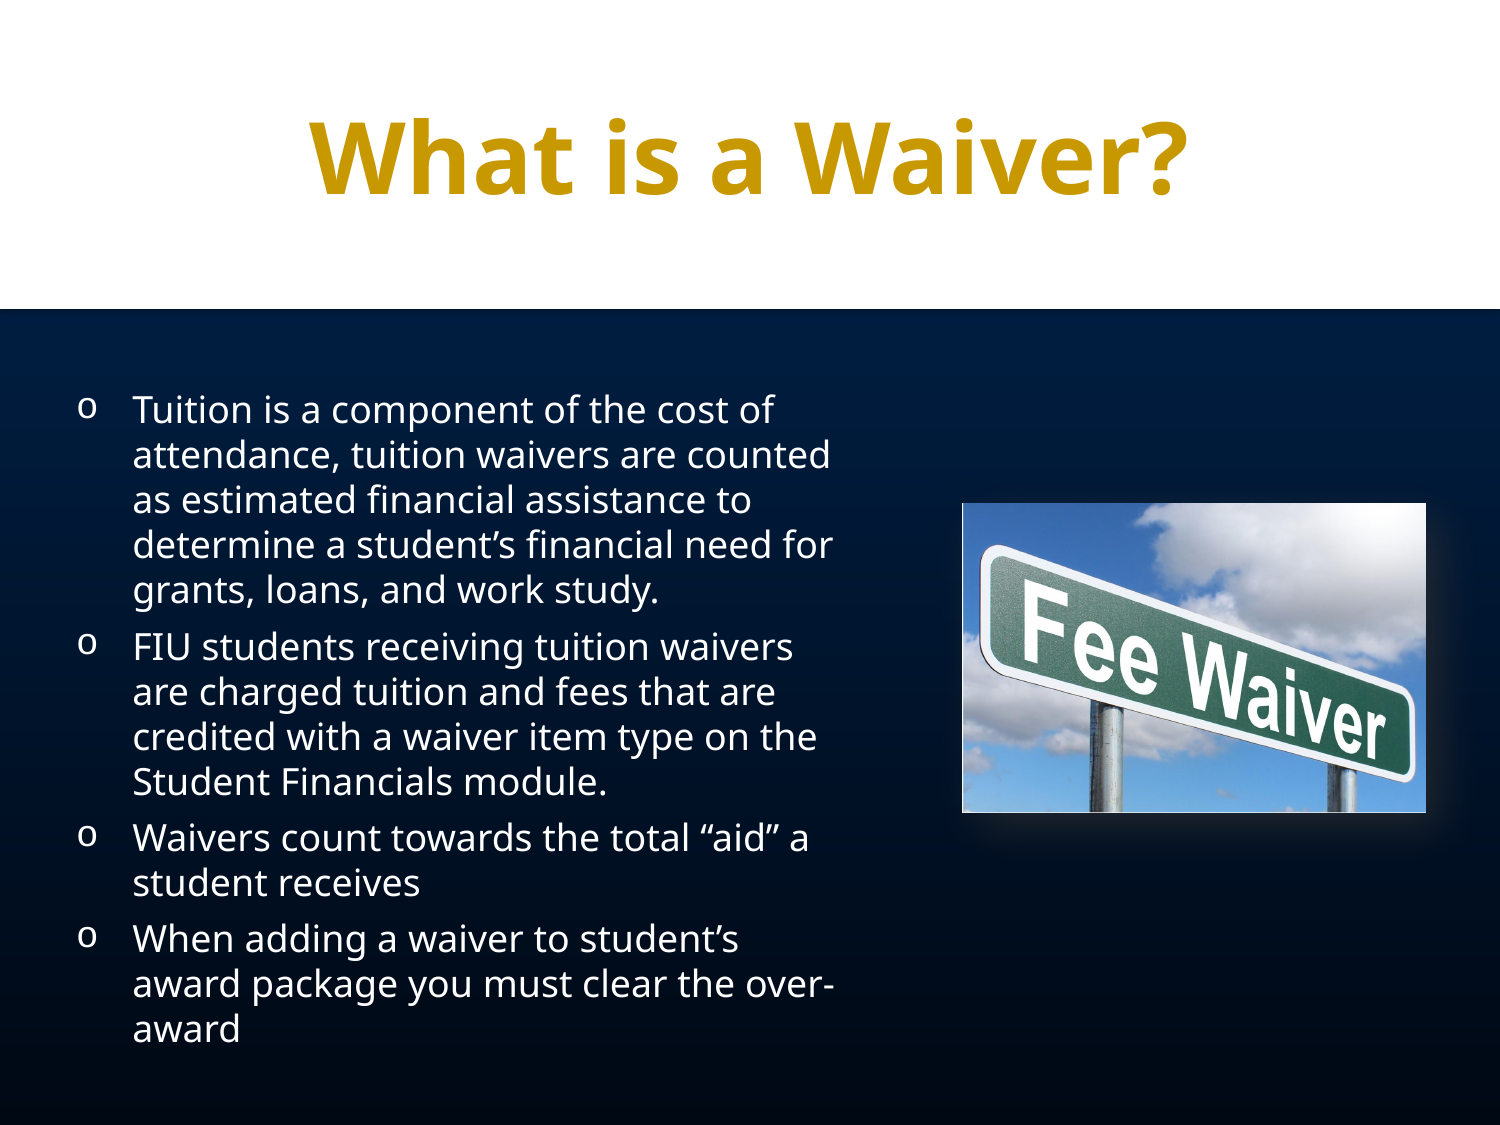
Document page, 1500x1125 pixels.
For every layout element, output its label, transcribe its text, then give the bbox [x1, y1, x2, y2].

text_box Tuition is a component of the cost of attendance, tuition waivers are counted as estimated financial assistance to determine a student’s financial need for grants, loans, and work study. FIU students receiving tuition waivers are charged tuition and fees that are credited with a waiver item type on the Student Financials module. Waivers count towards the total “aid” a student receives When adding a waiver to student’s award package you must clear the over-award [0, 379, 863, 1125]
text_box [0, 0, 1500, 310]
picture [962, 503, 1427, 813]
text_box What is a Waiver? [56, 87, 1444, 294]
